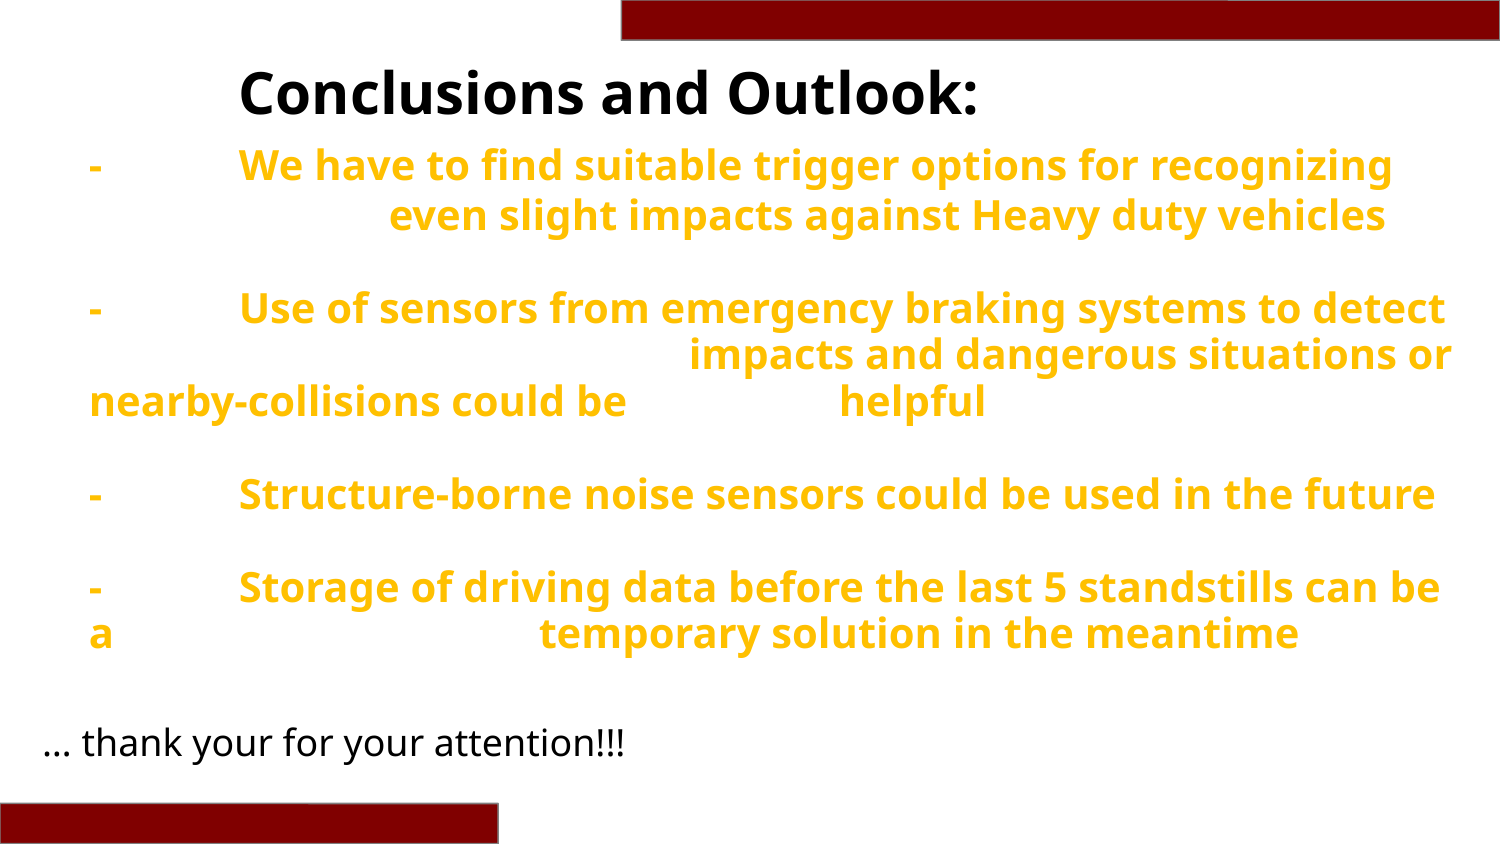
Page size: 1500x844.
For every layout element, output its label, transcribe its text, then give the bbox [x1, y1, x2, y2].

text_box Conclusions and Outlook: - We have to find suitable trigger options for recognizing even slight impacts against Heavy duty vehicles - Use of sensors from emergency braking systems to detect impacts and dangerous situations or nearby-collisions could be helpful - Structure-borne noise sensors could be used in the future - Storage of driving data before the last 5 standstills can be a temporary solution in the meantime … thank your for your attention!!! [17, 55, 1489, 773]
